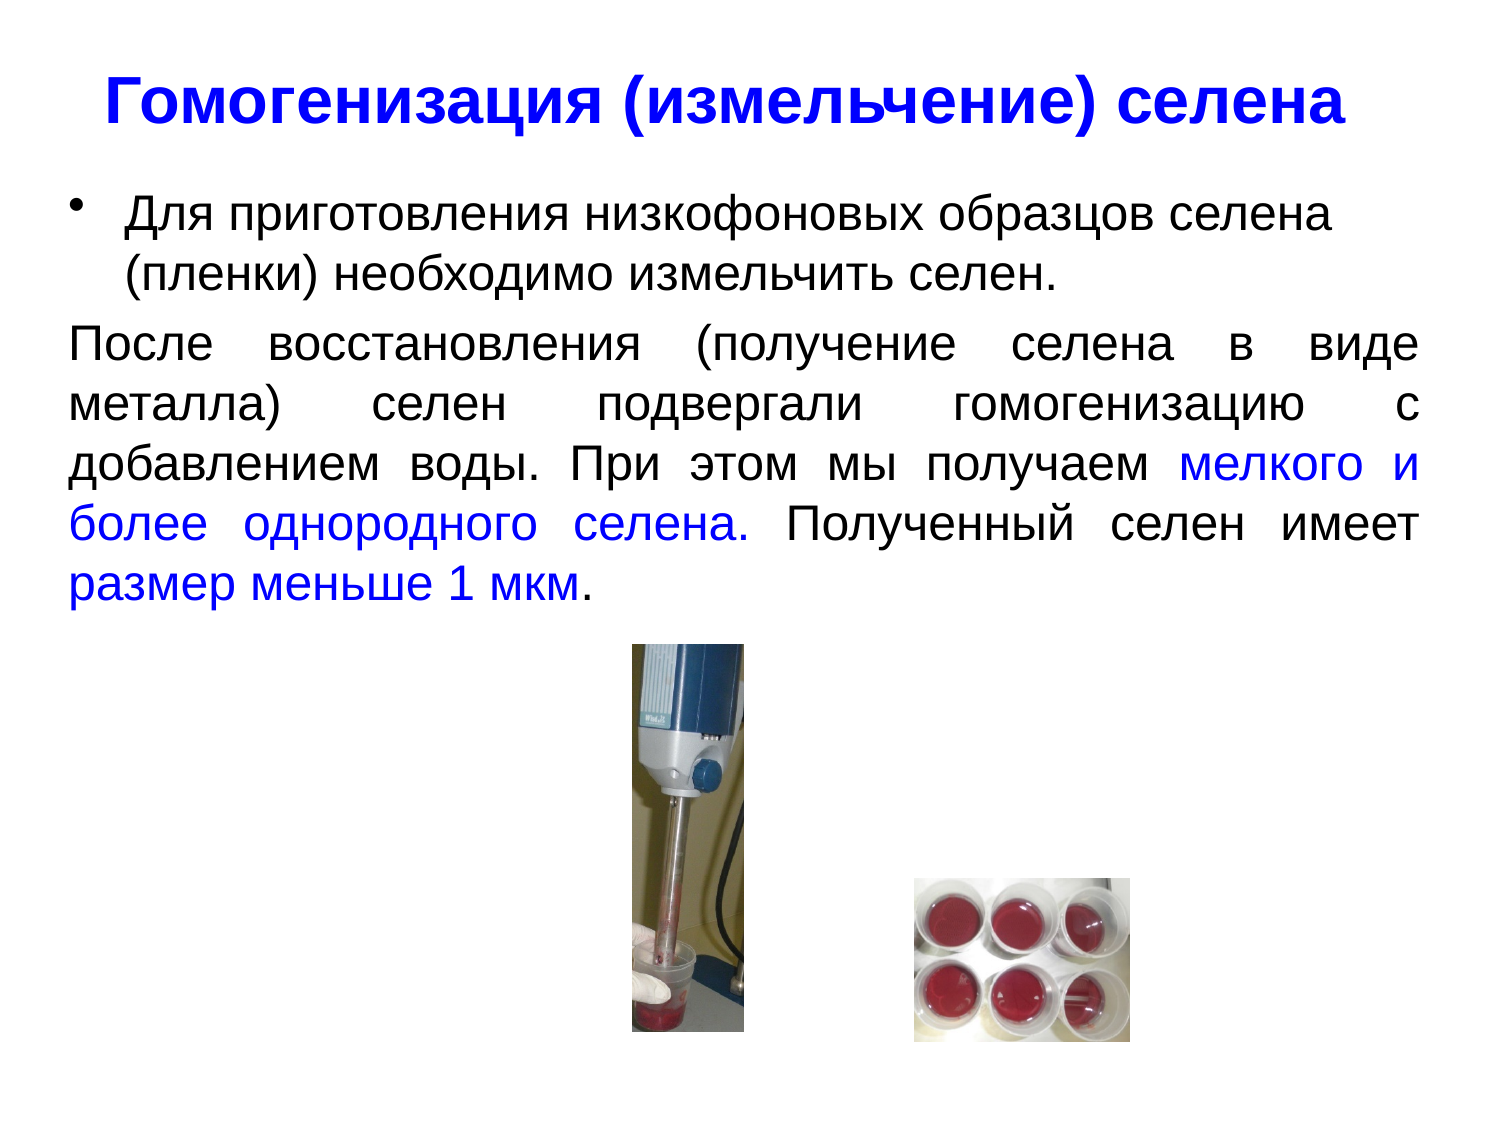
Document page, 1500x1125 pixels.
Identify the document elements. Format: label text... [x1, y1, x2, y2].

list Для приготовления низкофоновых образцов селена (пленки) необходимо измельчить селен. После восстановления (получение селена в виде металла) селен подвергали гомогенизацию с добавлением воды. При этом мы получаем мелкого и более однородного селена. Полученный селен имеет размер меньше 1 мкм. [52, 172, 1436, 646]
picture [632, 644, 744, 1032]
picture [913, 878, 1130, 1042]
title Гомогенизация (измельчение) селена [74, 44, 1377, 150]
